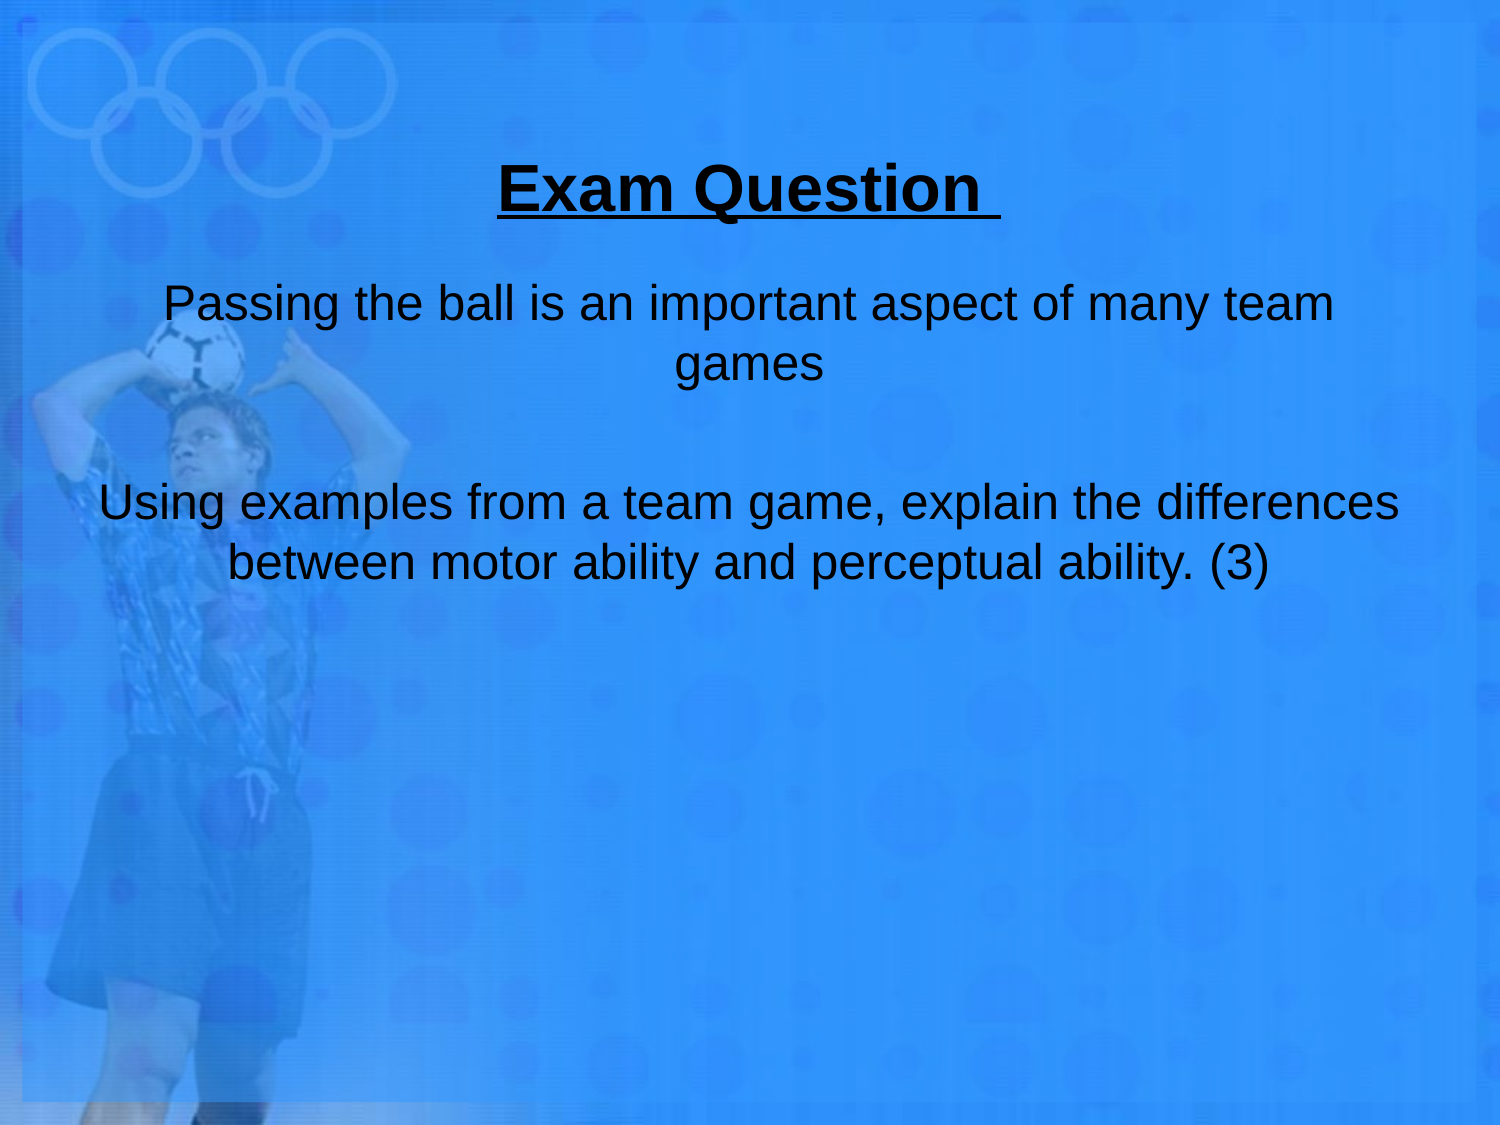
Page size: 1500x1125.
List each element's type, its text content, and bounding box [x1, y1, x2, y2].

title Exam Question [74, 45, 1425, 233]
picture [0, 0, 1500, 1125]
list Passing the ball is an important aspect of many team games Using examples from a team game, explain the differences between motor ability and perceptual ability. (3) [74, 262, 1425, 1005]
